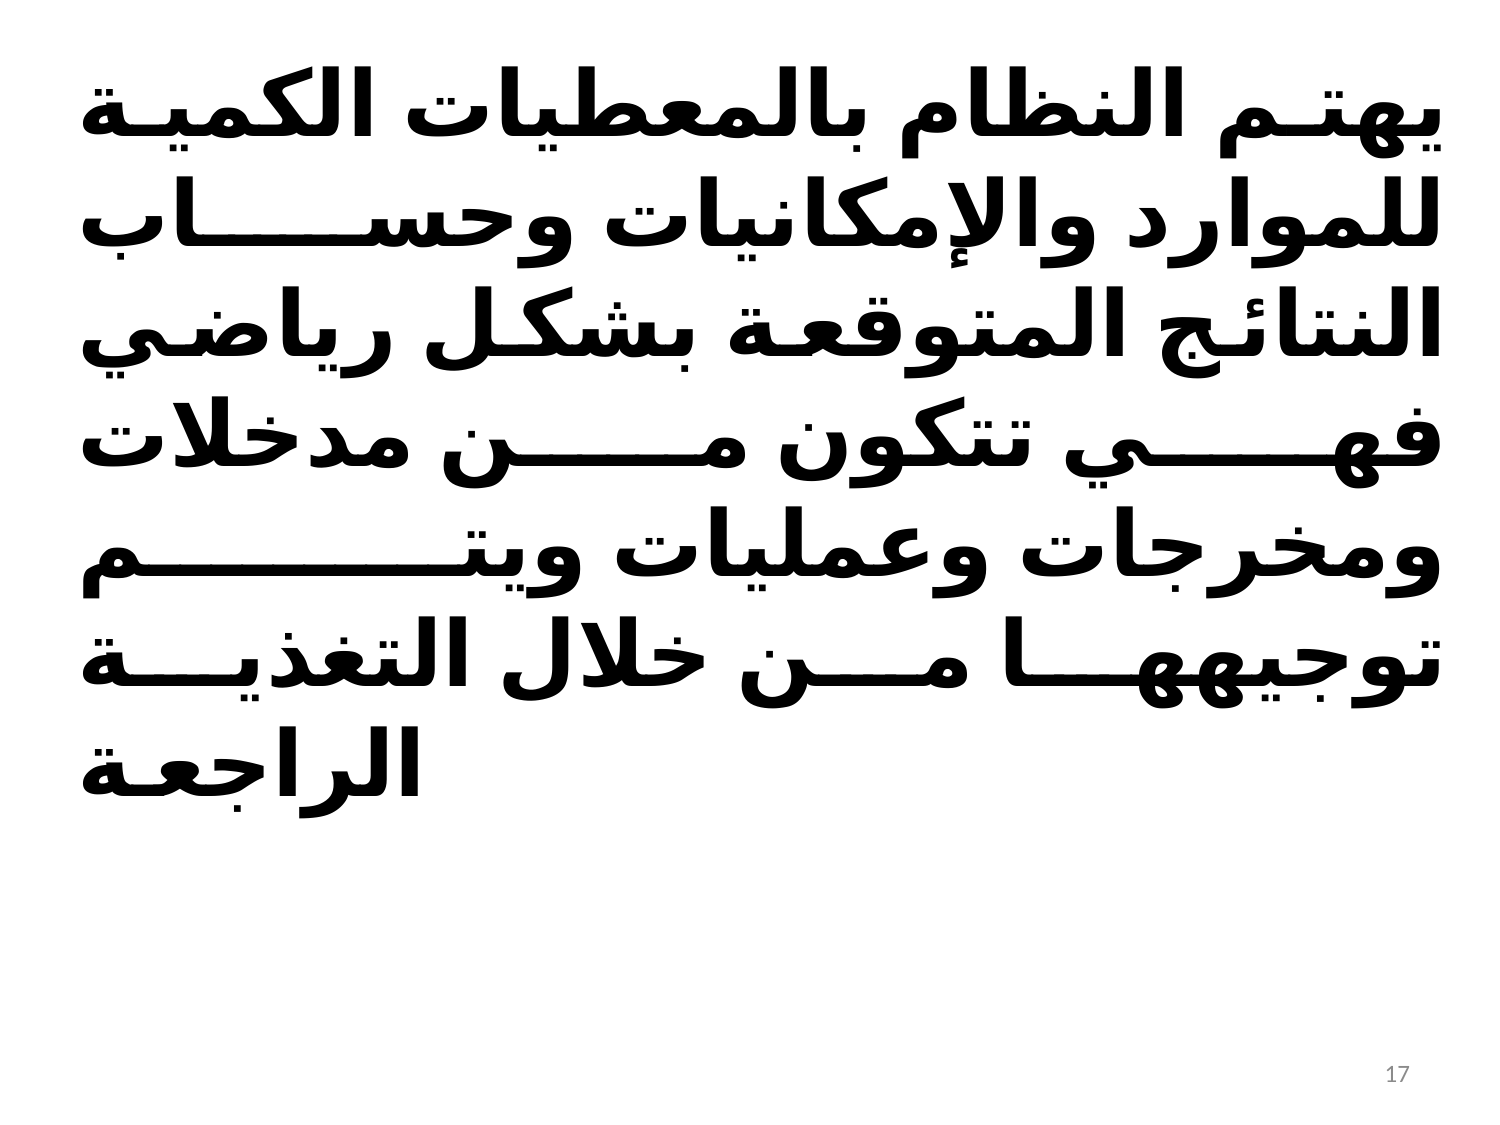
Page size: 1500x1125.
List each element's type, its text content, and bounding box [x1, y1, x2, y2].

slide_number 17 [1074, 1042, 1425, 1103]
text_box يهتم النظام بالمعطيات الكمية للموارد والإمكانيات وحساب النتائج المتوقعة بشكل رياضي فهي تتكون من مدخلات ومخرجات وعمليات ويتم توجيهها من خلال التغذية الراجعة [62, 37, 1463, 932]
